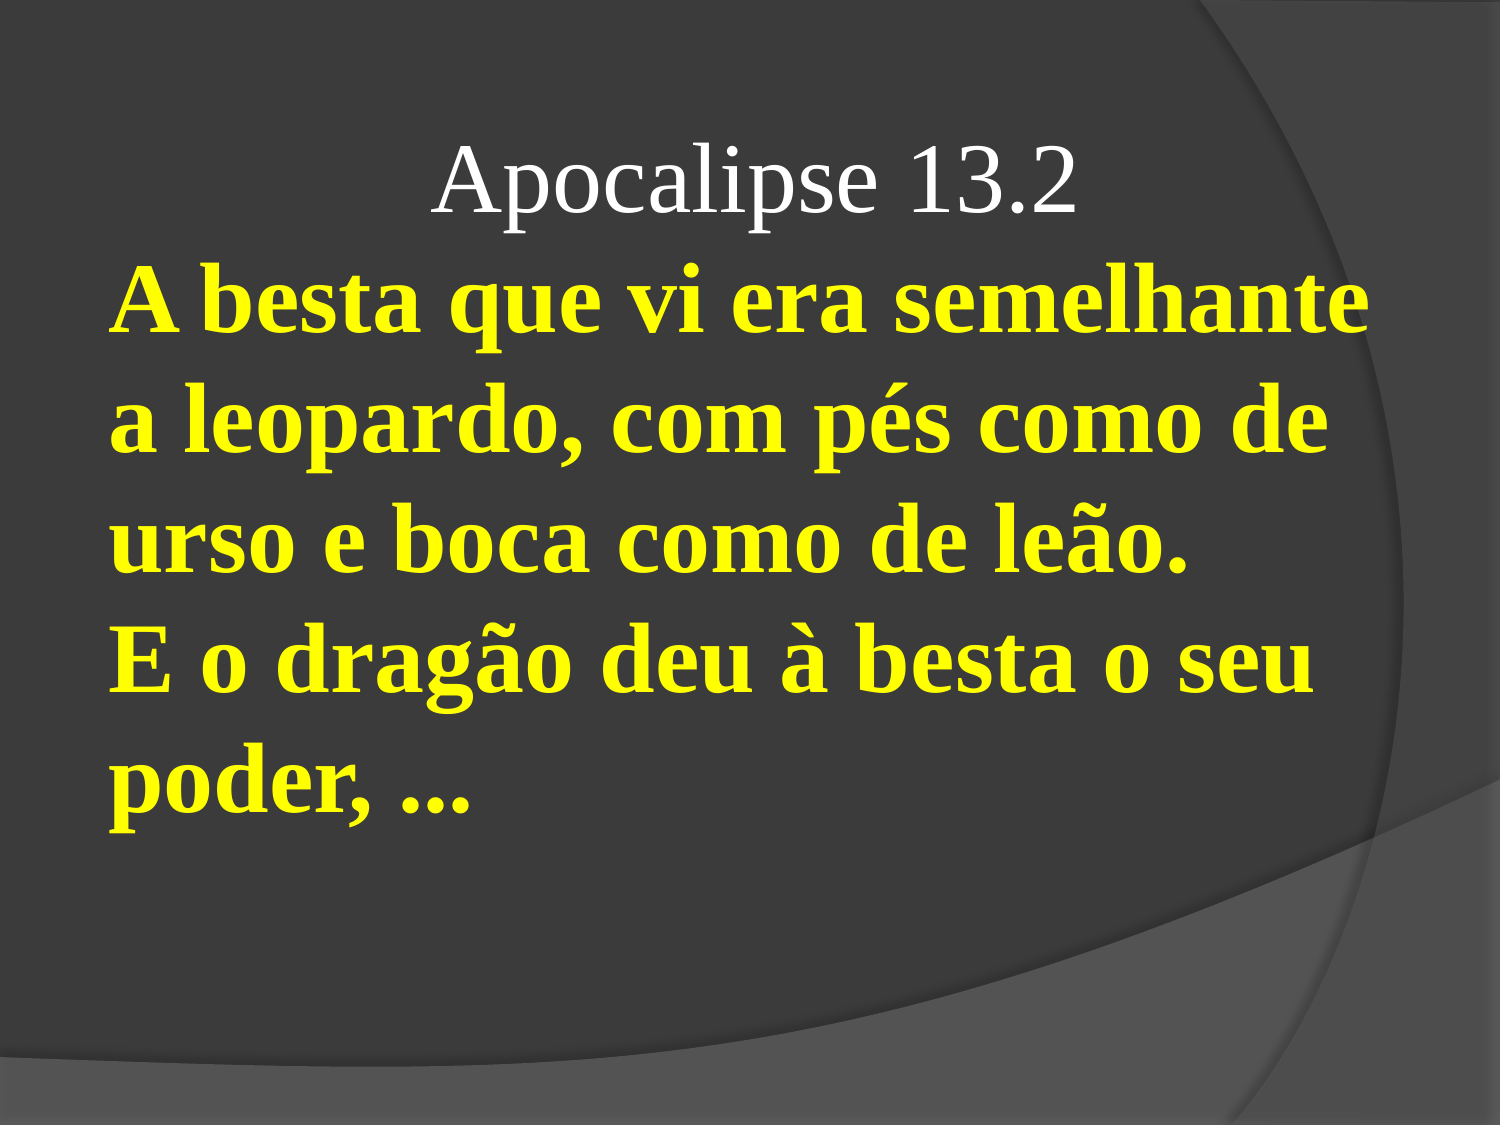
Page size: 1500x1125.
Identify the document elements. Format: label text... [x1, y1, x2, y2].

text_box Apocalipse 13.2 A besta que vi era semelhante a leopardo, com pés como de urso e boca como de leão. E o dragão deu à besta o seu poder, ... [93, 105, 1418, 1125]
